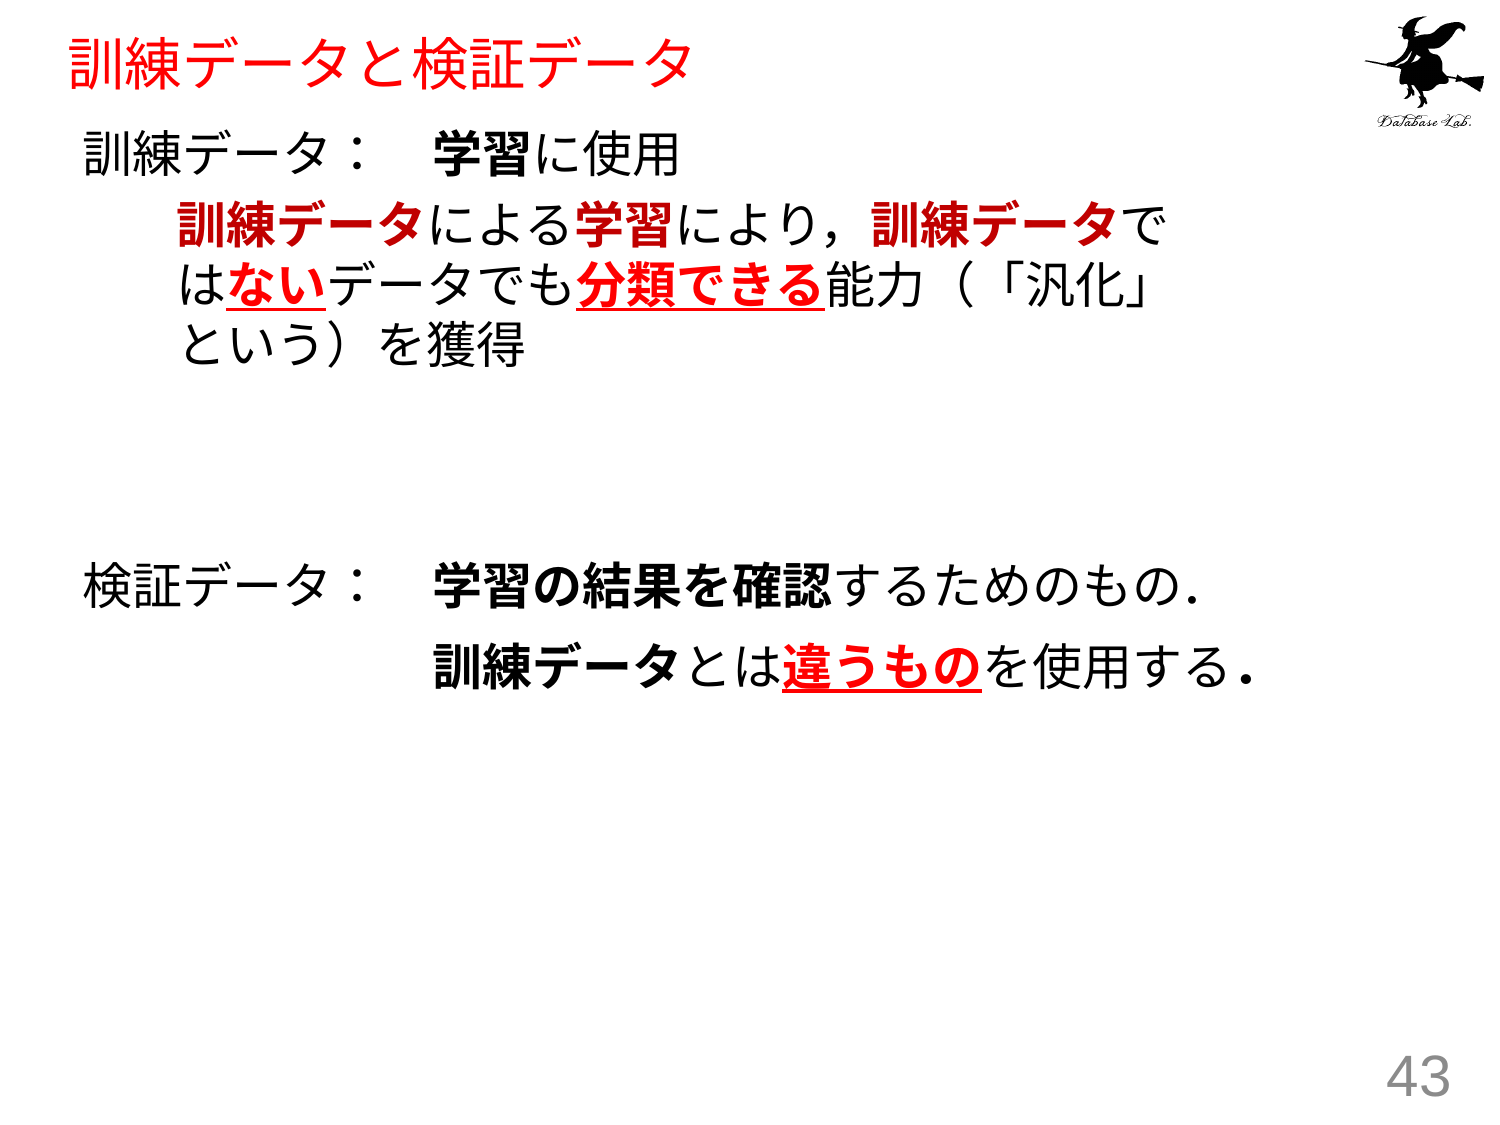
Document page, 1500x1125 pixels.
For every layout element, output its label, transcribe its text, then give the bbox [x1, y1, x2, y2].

picture [1362, 14, 1486, 130]
title 訓練データと検証データ [52, 28, 1441, 106]
list 訓練データ： 学習に使用 [67, 115, 1456, 275]
slide_number 43 [1129, 1042, 1467, 1103]
text_box 検証データ： 学習の結果を確認するためのもの． 訓練データとは違うものを使用する． [67, 546, 1456, 802]
text_box 訓練データによる学習により，訓練データではないデータでも分類できる能力（「汎化」という）を獲得 [161, 186, 1227, 382]
